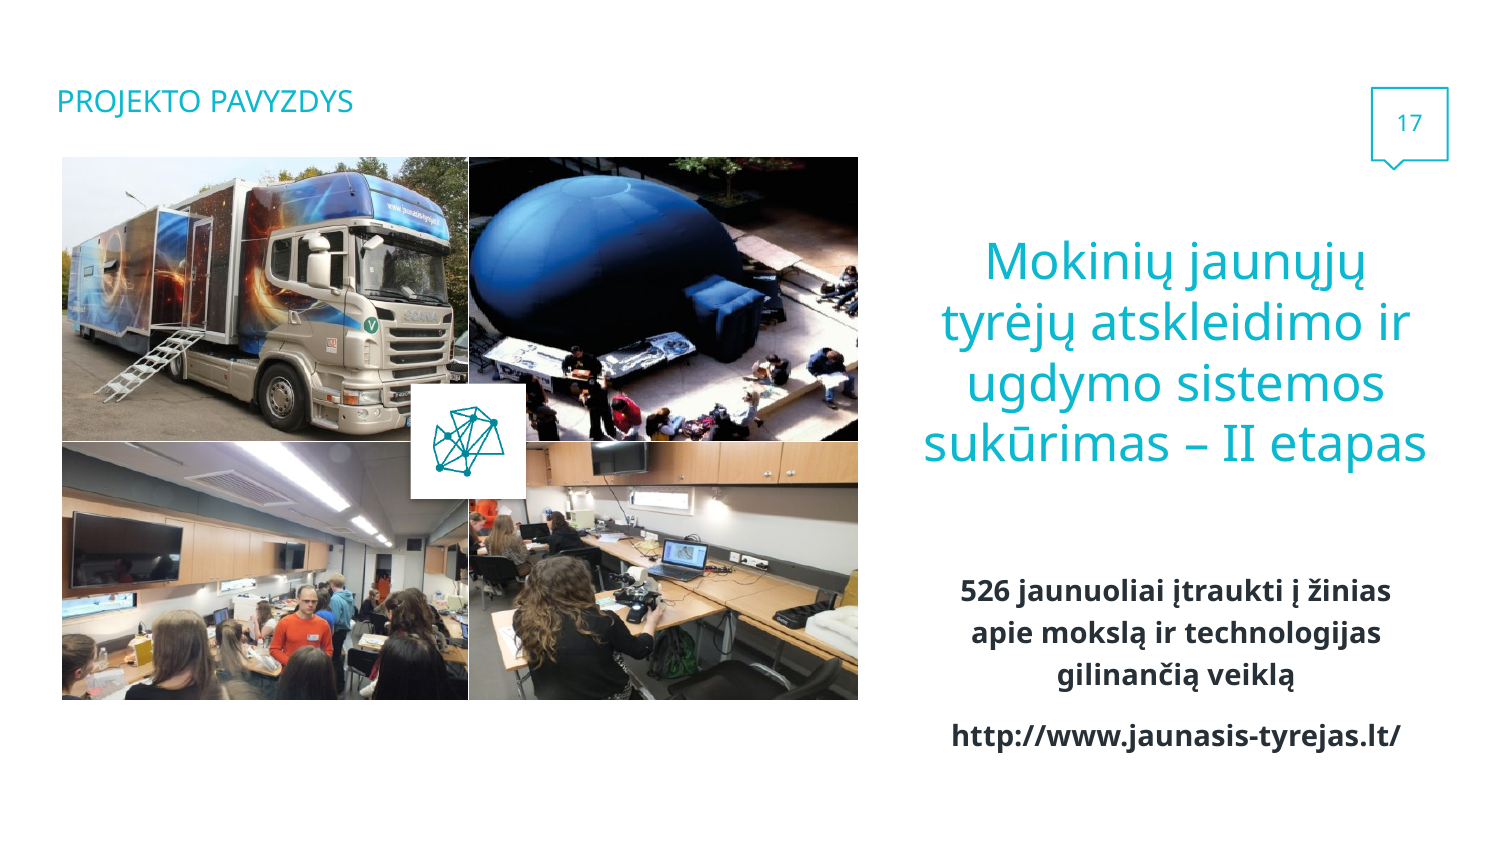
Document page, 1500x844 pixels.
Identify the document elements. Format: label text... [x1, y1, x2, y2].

picture [428, 401, 508, 481]
title Mokinių jaunųjų tyrėjų atskleidimo ir ugdymo sistemos sukūrimas – II etapas [911, 196, 1442, 505]
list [61, 156, 466, 440]
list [468, 156, 859, 441]
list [468, 441, 859, 702]
list 526 jaunuoliai įtraukti į žinias apie mokslą ir technologijas gilinančią veiklą http://www.jaunasis-tyrejas.lt/ [917, 560, 1436, 703]
text_box Projekto pavyzdys [41, 70, 380, 135]
slide_number 17 [1370, 86, 1449, 171]
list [61, 441, 463, 702]
